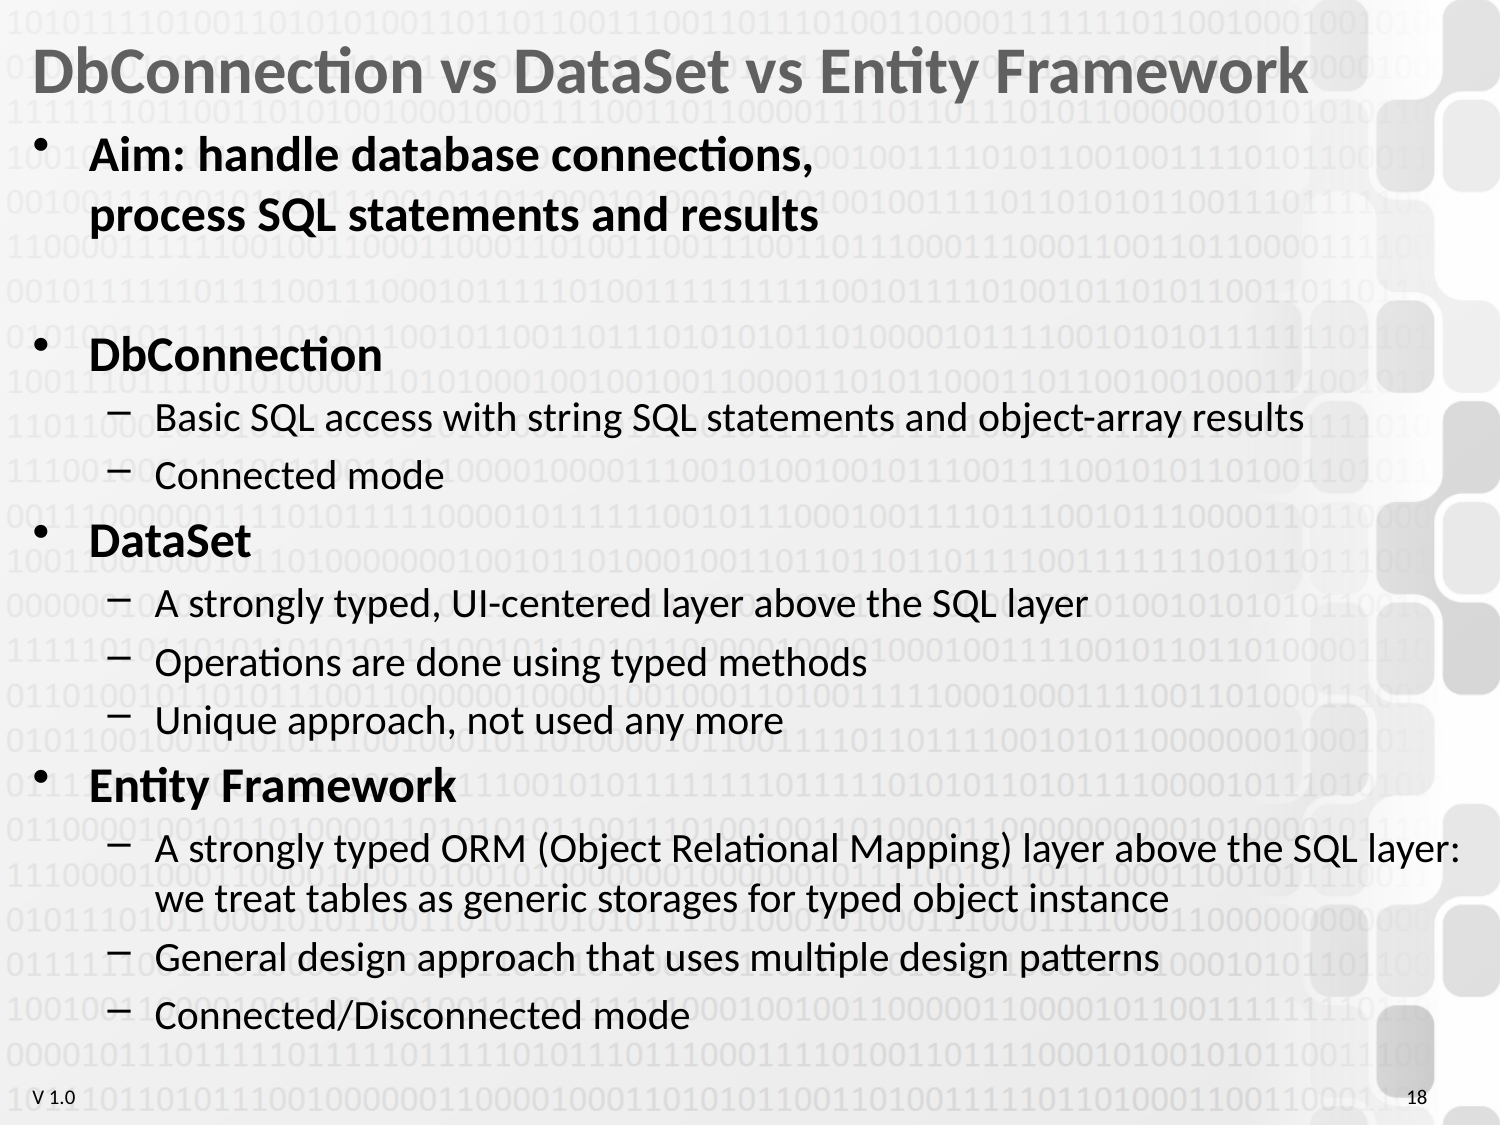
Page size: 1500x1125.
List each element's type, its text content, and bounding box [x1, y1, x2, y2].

slide_number 18 [1245, 1076, 1443, 1107]
title DbConnection vs DataSet vs Entity Framework [17, 19, 1483, 113]
picture [0, 0, 1500, 1125]
list Aim: handle database connections, process SQL statements and results DbConnection Basic SQL access with string SQL statements and object-array results Connected mode DataSet A strongly typed, UI-centered layer above the SQL layer Operations are done using typed methods Unique approach, not used any more Entity Framework A strongly typed ORM (Object Relational Mapping) layer above the SQL layer: we treat tables as generic storages for typed object instance General design approach that uses multiple design patterns Connected/Disconnected mode [17, 113, 1483, 1059]
